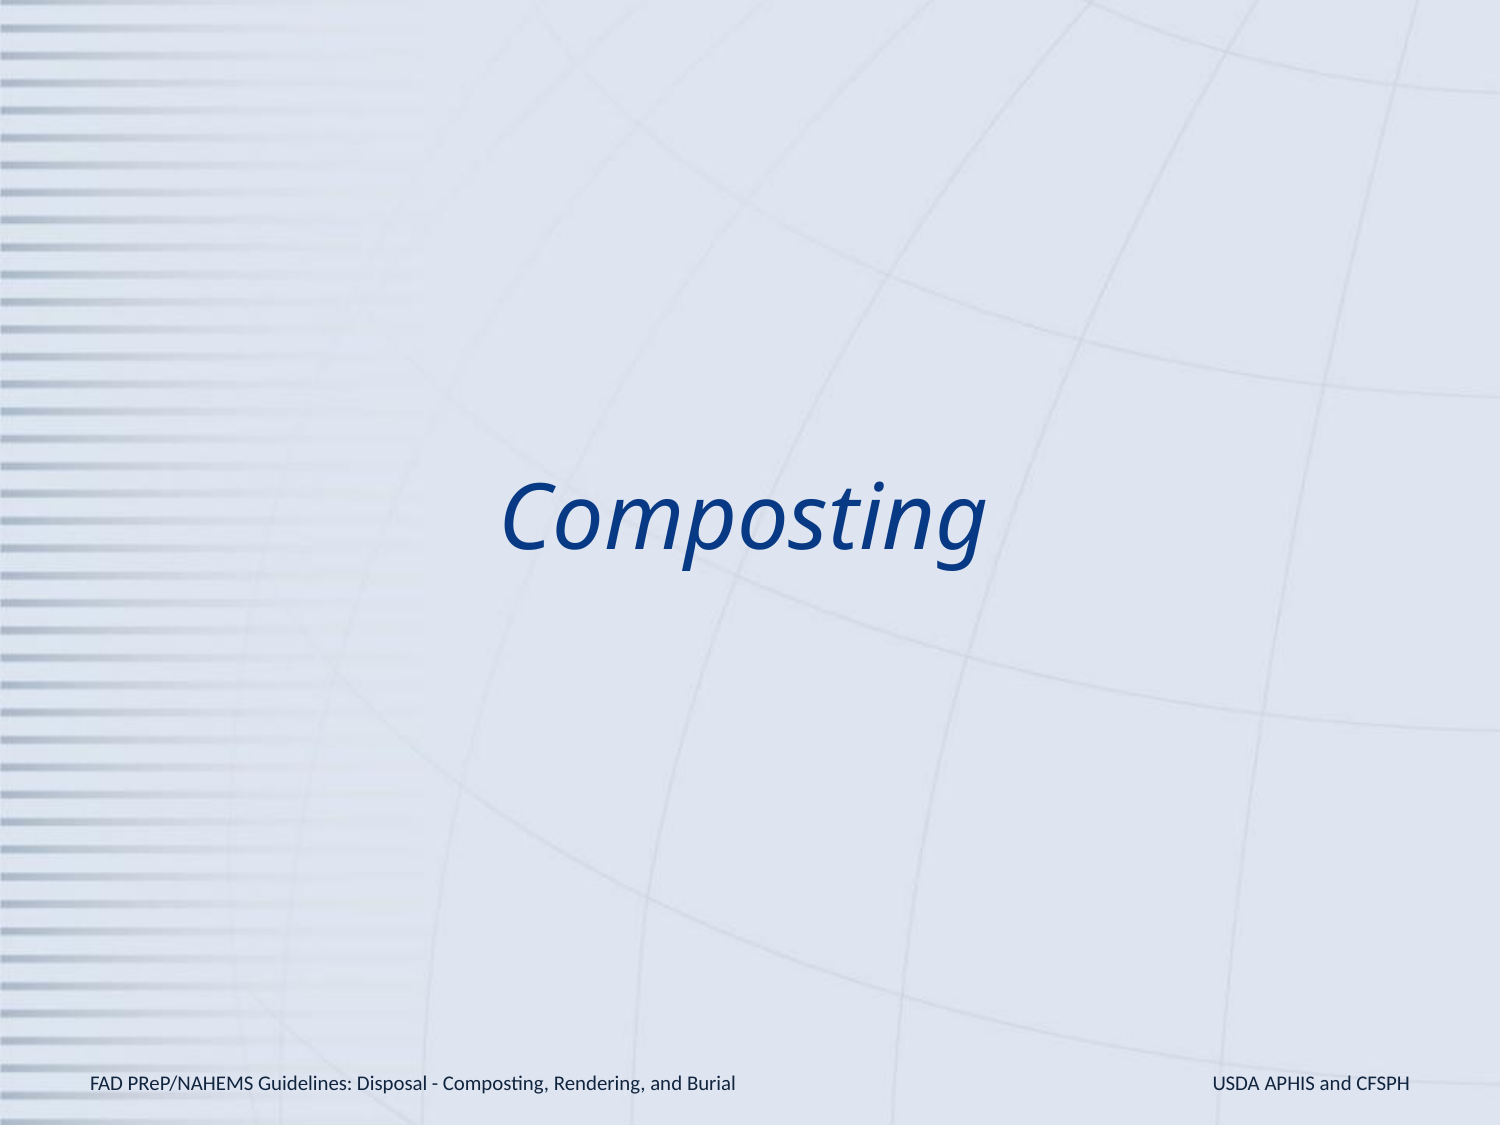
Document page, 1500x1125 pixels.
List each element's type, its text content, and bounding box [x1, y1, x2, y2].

footer FAD PReP/NAHEMS Guidelines: Disposal - Composting, Rendering, and Burial [75, 1042, 825, 1103]
picture [0, 0, 1500, 1125]
slide_number USDA APHIS and CFSPH [1074, 1042, 1425, 1103]
title Composting [118, 450, 1394, 884]
